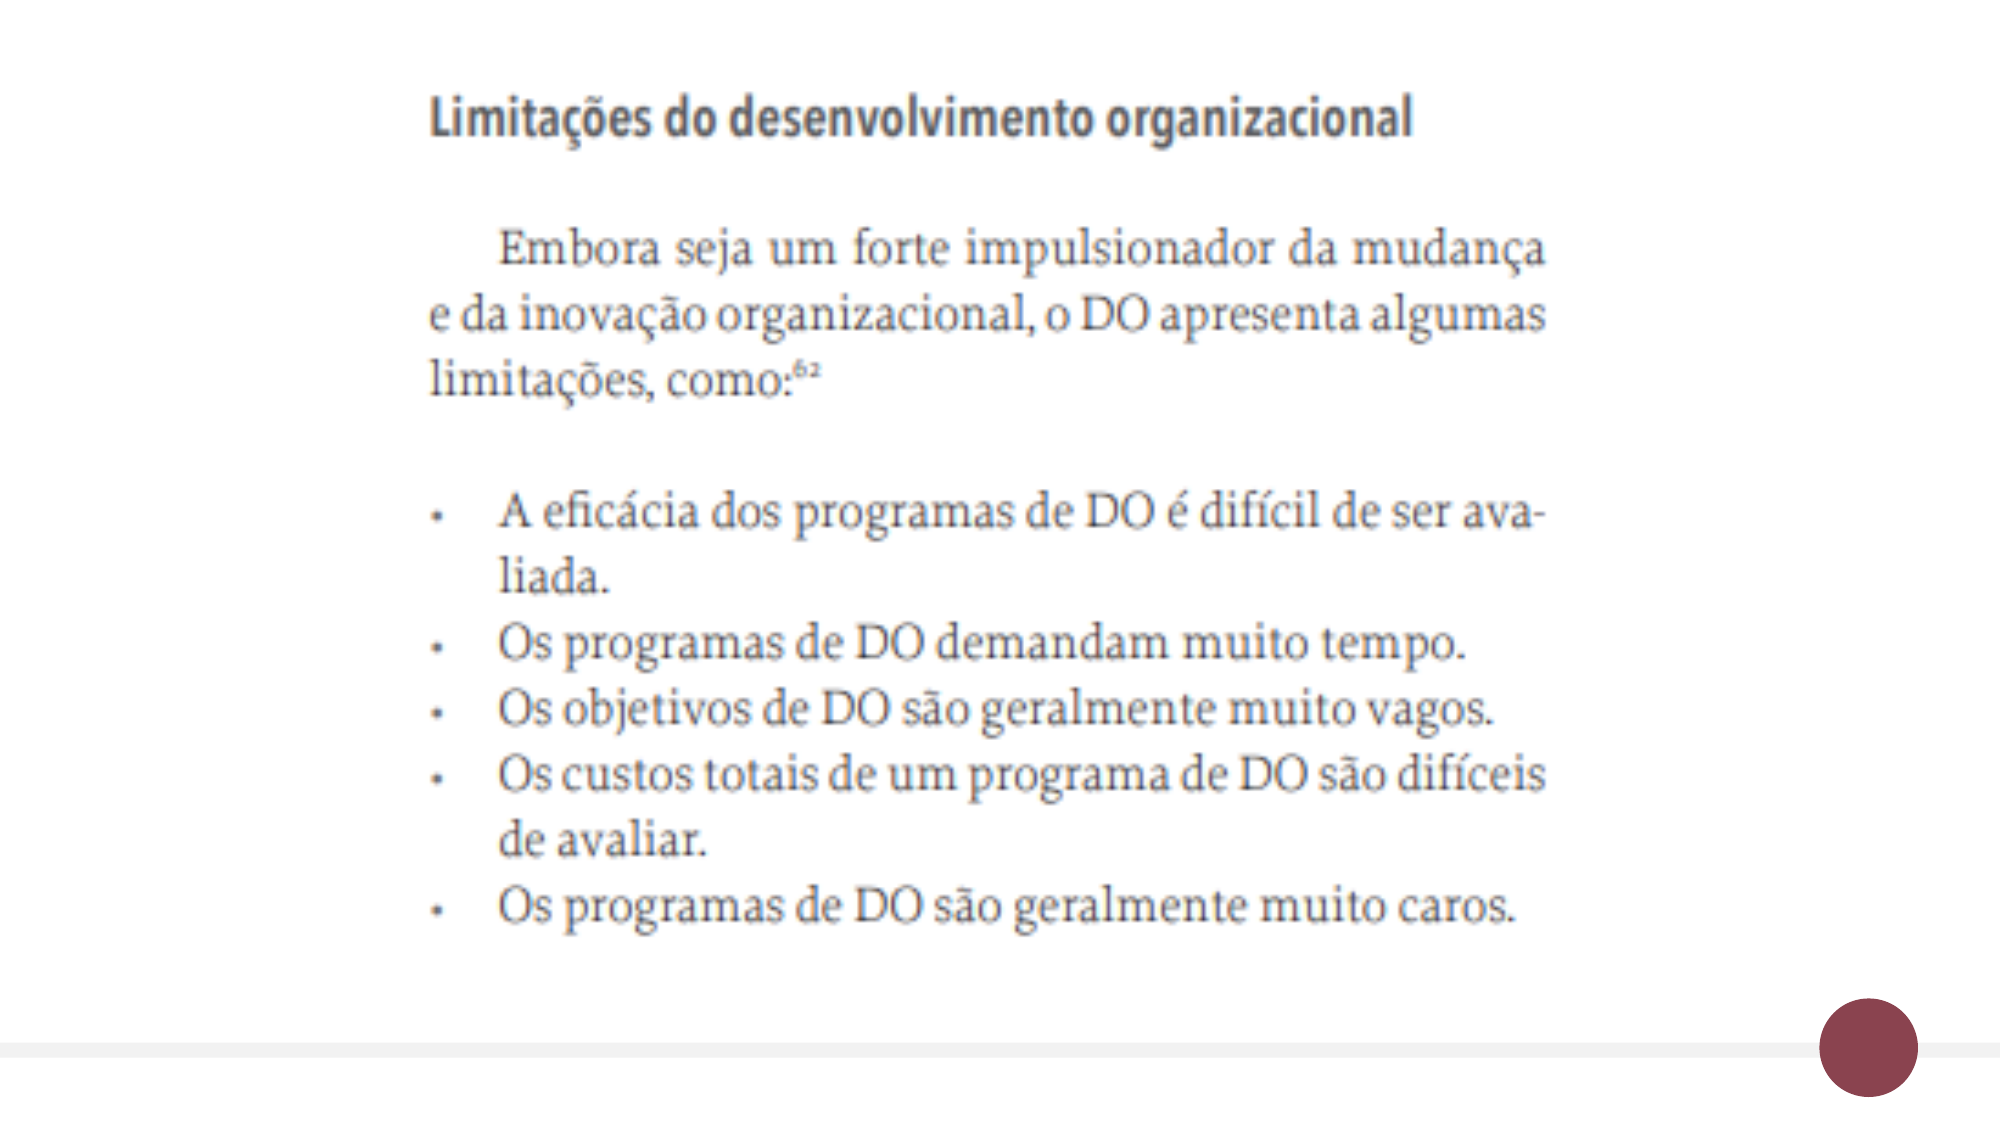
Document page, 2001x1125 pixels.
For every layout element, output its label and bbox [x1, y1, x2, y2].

picture [403, 79, 1634, 971]
